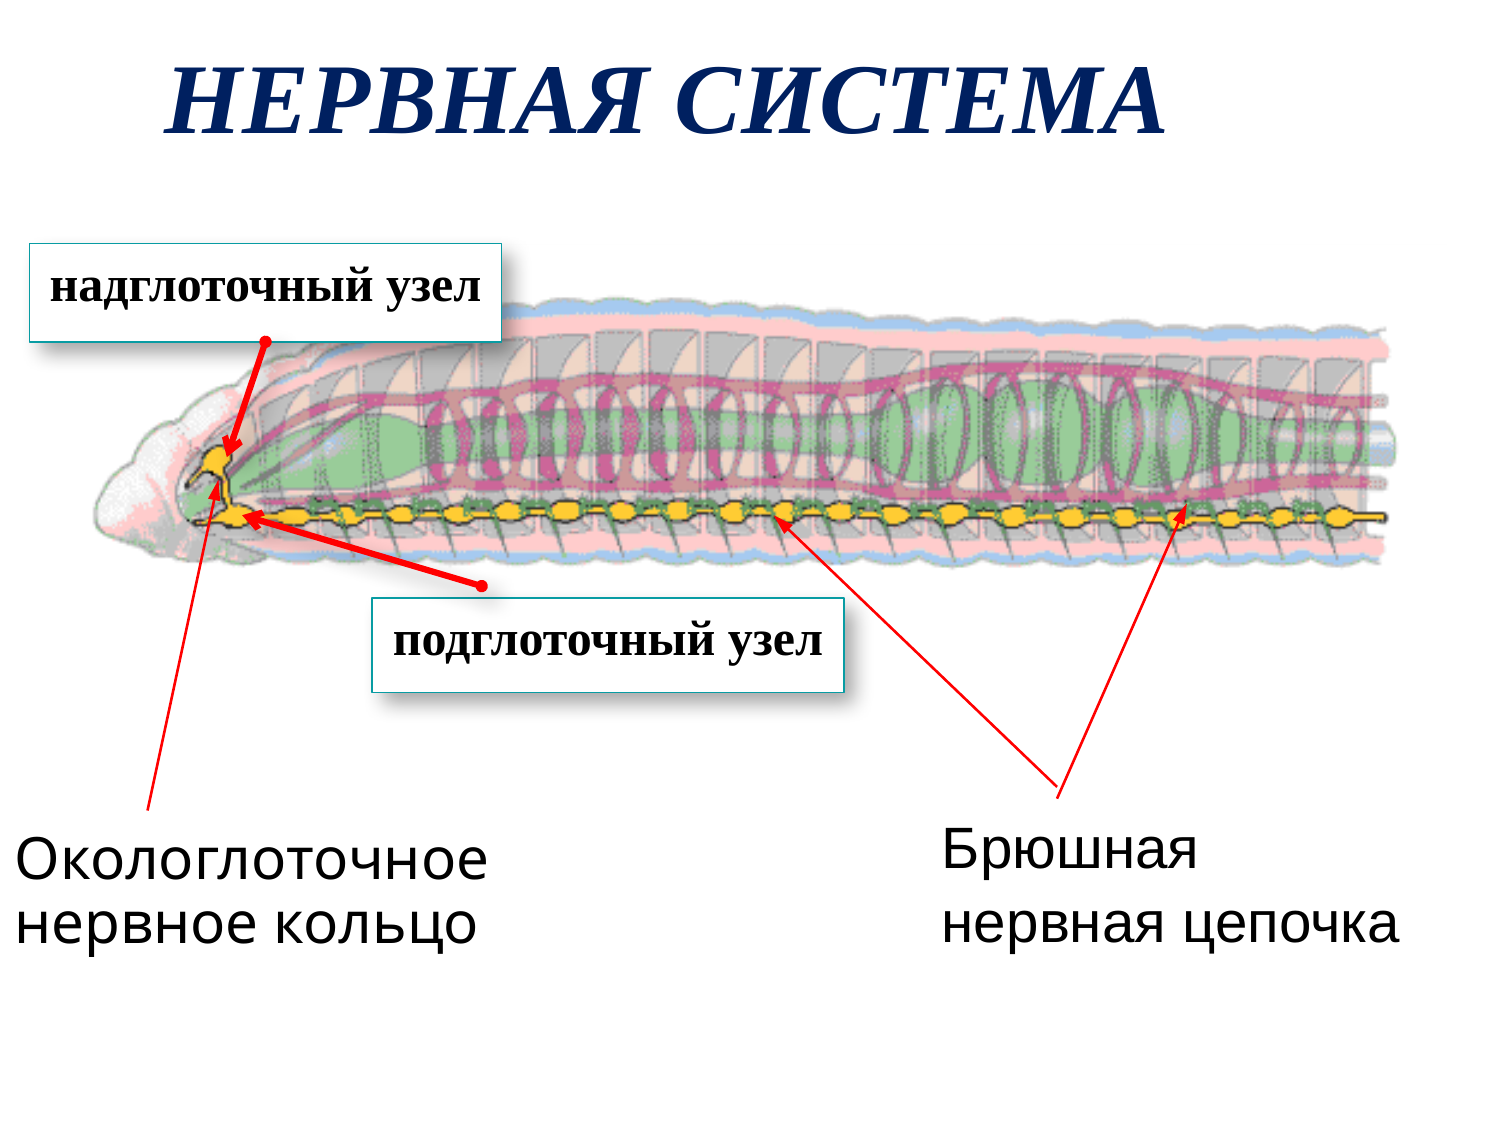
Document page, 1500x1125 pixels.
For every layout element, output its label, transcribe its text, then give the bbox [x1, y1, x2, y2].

title Нервная система [150, 0, 1500, 188]
list Окологлоточное нервное кольцо [0, 822, 685, 996]
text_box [241, 514, 845, 693]
picture [40, 243, 1448, 649]
text_box Брюшная нервная цепочка [927, 810, 1424, 965]
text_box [29, 243, 502, 458]
